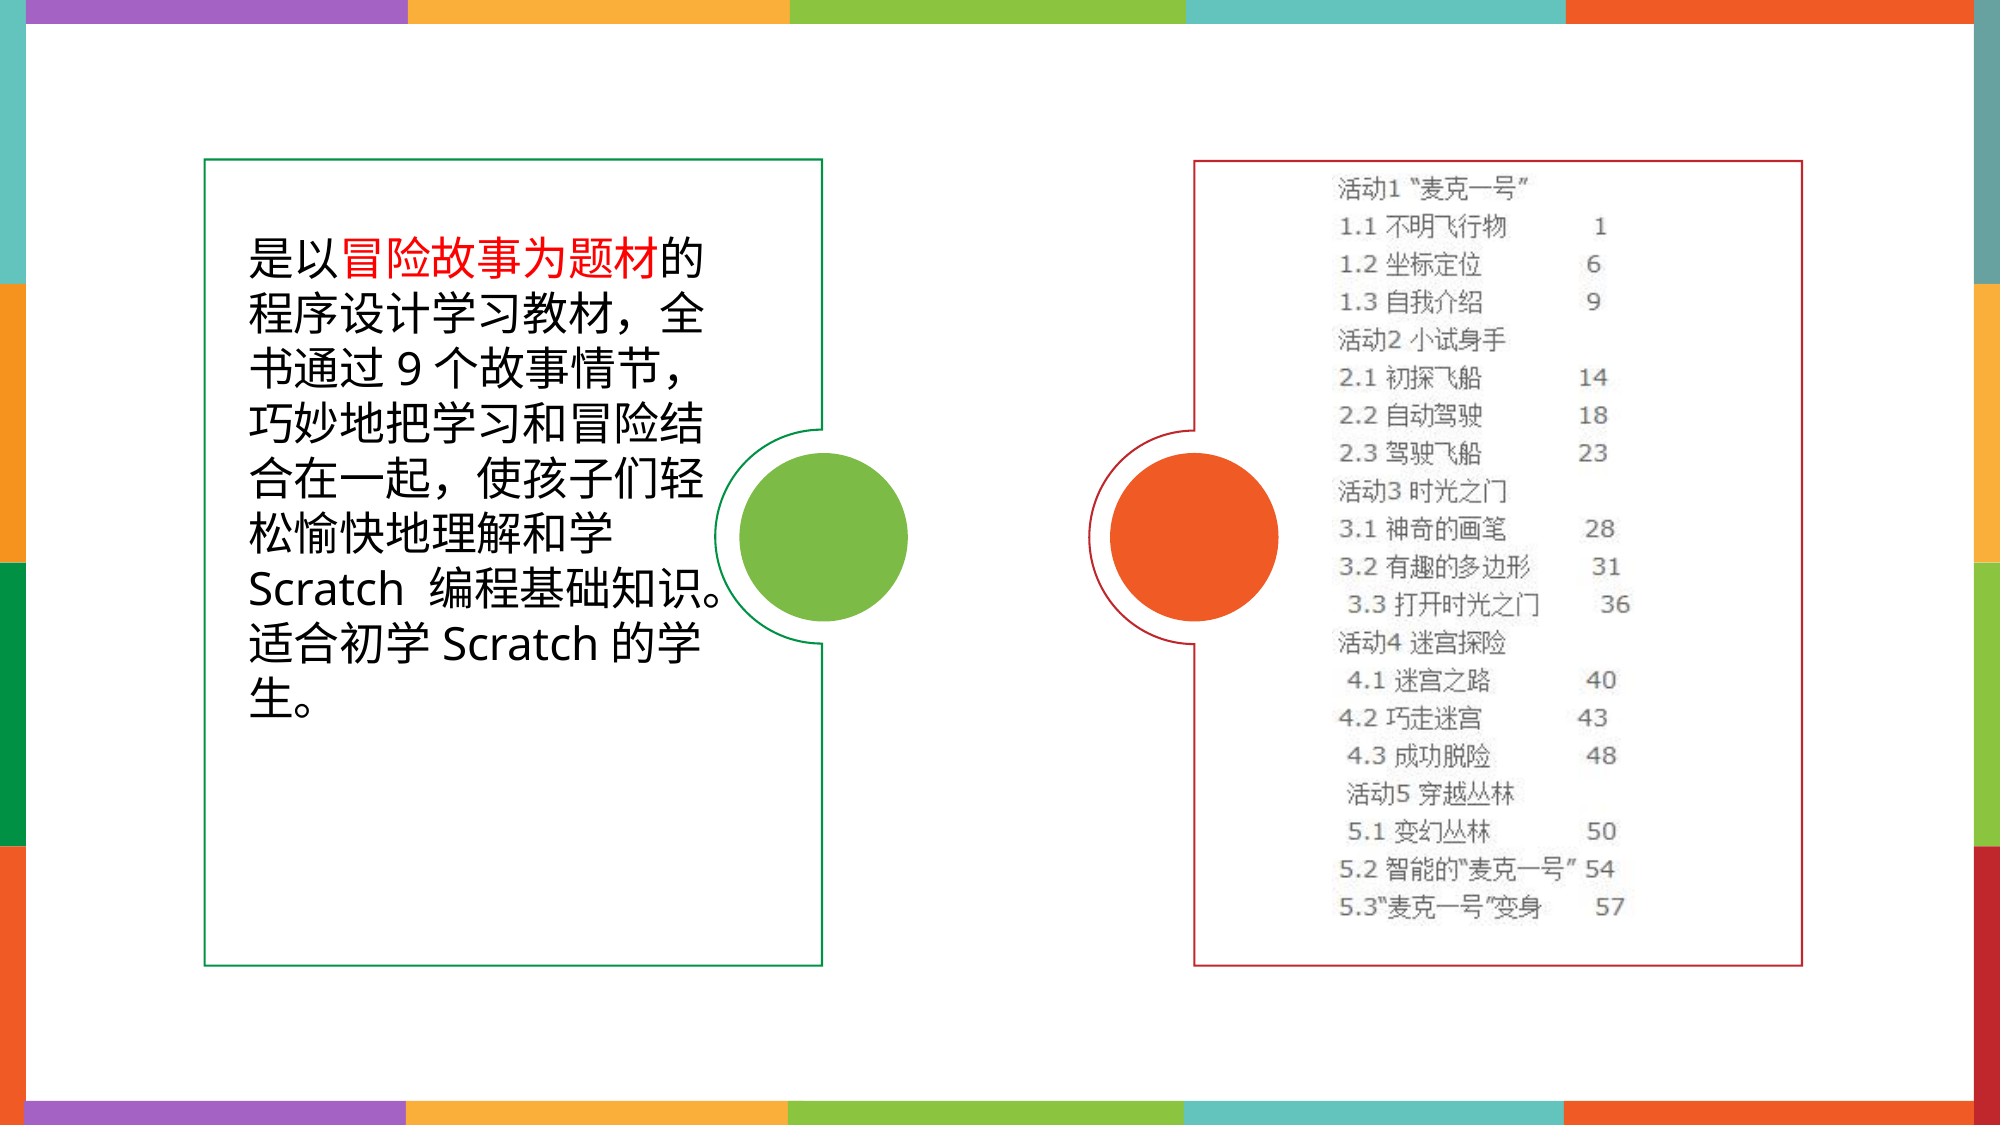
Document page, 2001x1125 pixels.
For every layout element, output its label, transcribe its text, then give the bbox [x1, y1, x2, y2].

text_box [1088, 159, 1804, 967]
text_box [1109, 451, 1280, 623]
text_box [203, 158, 824, 967]
text_box 是以冒险故事为题材的程序设计学习教材，全书通过9个故事情节，巧妙地把学习和冒险结合在一起，使孩子们轻松愉快地理解和学Scratch 编程基础知识。 适合初学Scratch的学生。 [233, 222, 722, 732]
text_box [738, 451, 909, 623]
picture [1332, 173, 1705, 926]
